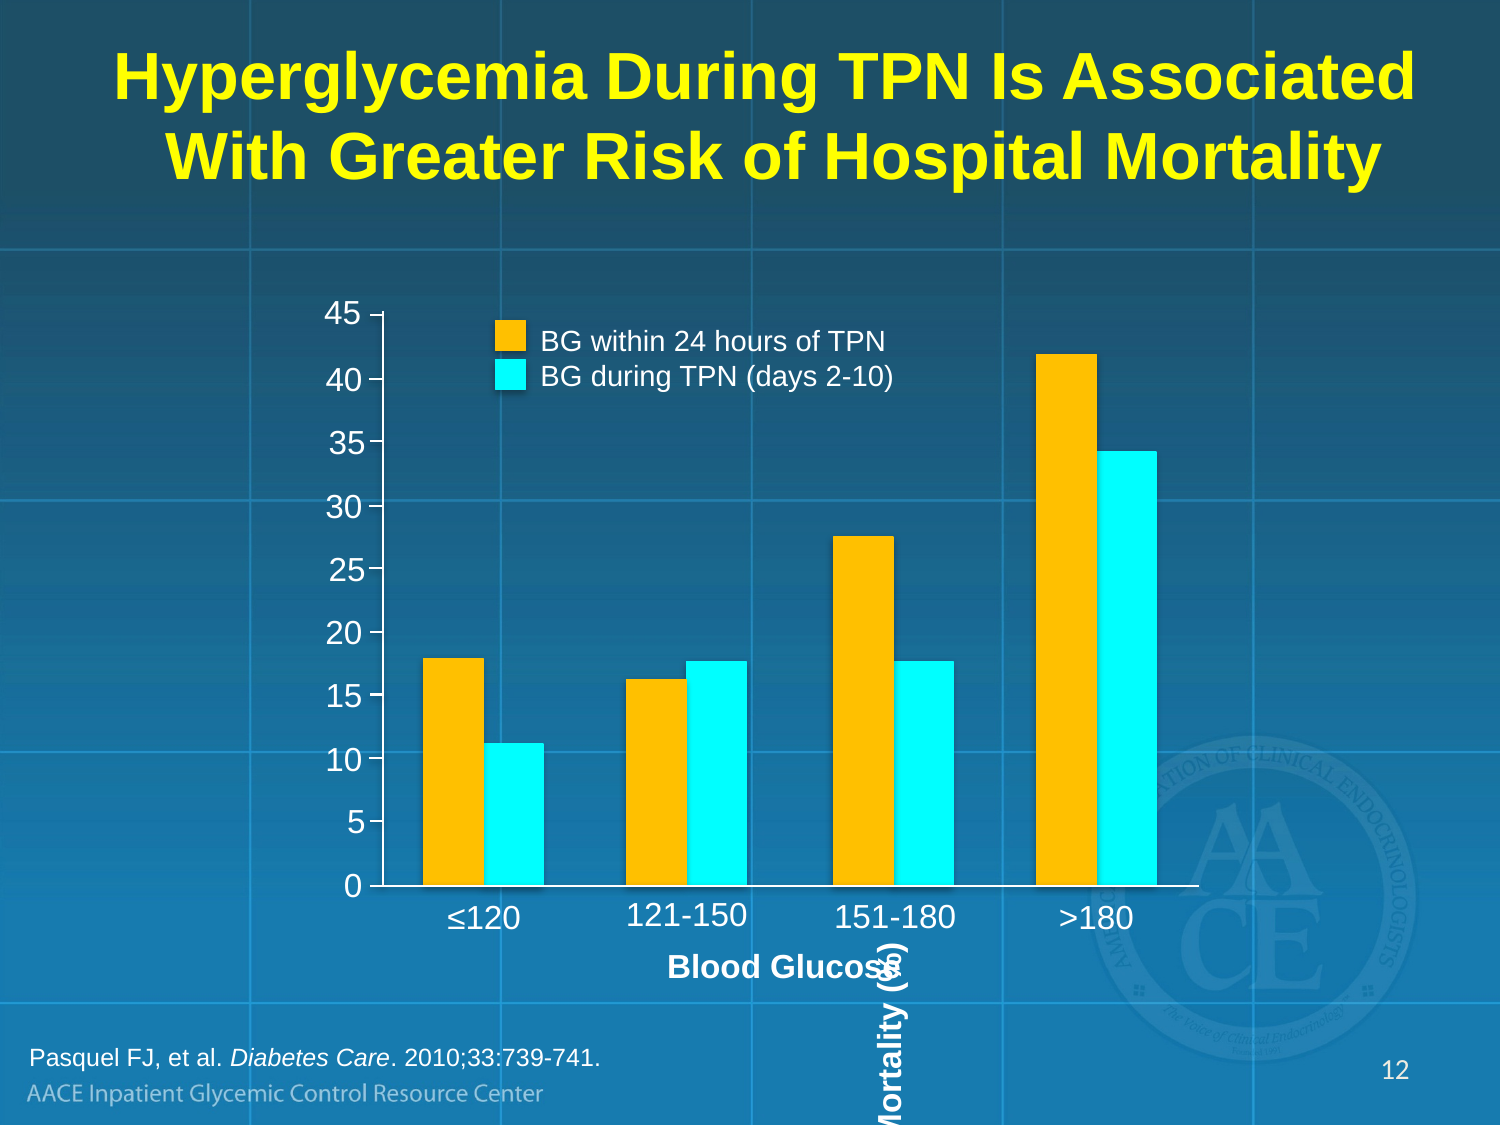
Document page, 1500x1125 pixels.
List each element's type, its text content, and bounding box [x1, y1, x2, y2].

title Hyperglycemia During TPN Is Associated With Greater Risk of Hospital Mortality [87, 24, 1463, 200]
picture [0, 0, 1500, 1125]
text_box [296, 284, 1200, 994]
text_box Pasquel FJ, et al. Diabetes Care. 2010;33:739-741. [29, 1034, 702, 1079]
text_box Mortality (%) [860, 1001, 915, 1125]
slide_number 12 [1074, 1042, 1426, 1103]
